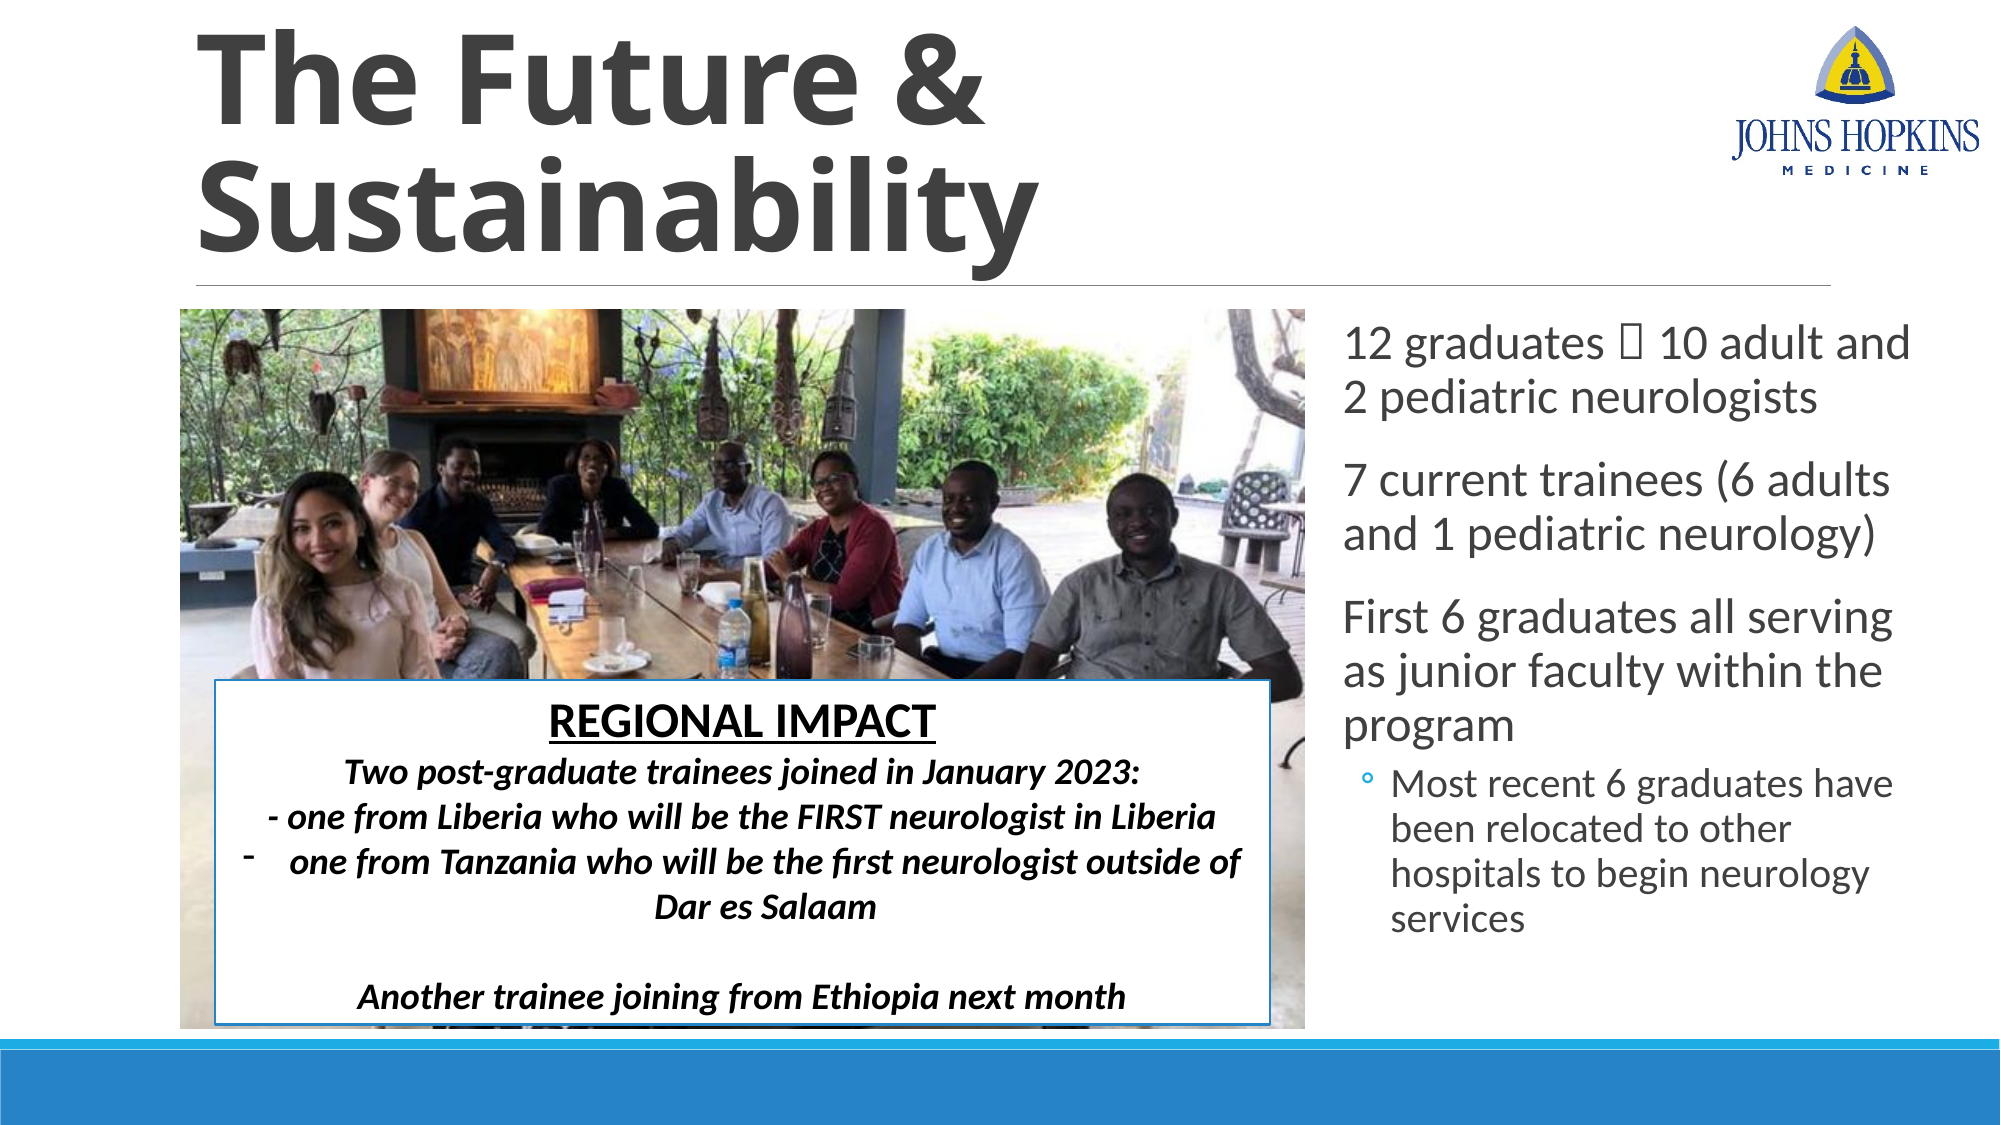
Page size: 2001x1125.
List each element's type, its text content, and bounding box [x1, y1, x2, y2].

title The Future & Sustainability [180, 47, 1830, 285]
picture [1713, 0, 2000, 206]
picture [179, 308, 1306, 1029]
list 12 graduates  10 adult and 2 pediatric neurologists 7 current trainees (6 adults and 1 pediatric neurology) First 6 graduates all serving as junior faculty within the program Most recent 6 graduates have been relocated to other hospitals to begin neurology services [1327, 309, 1940, 1014]
